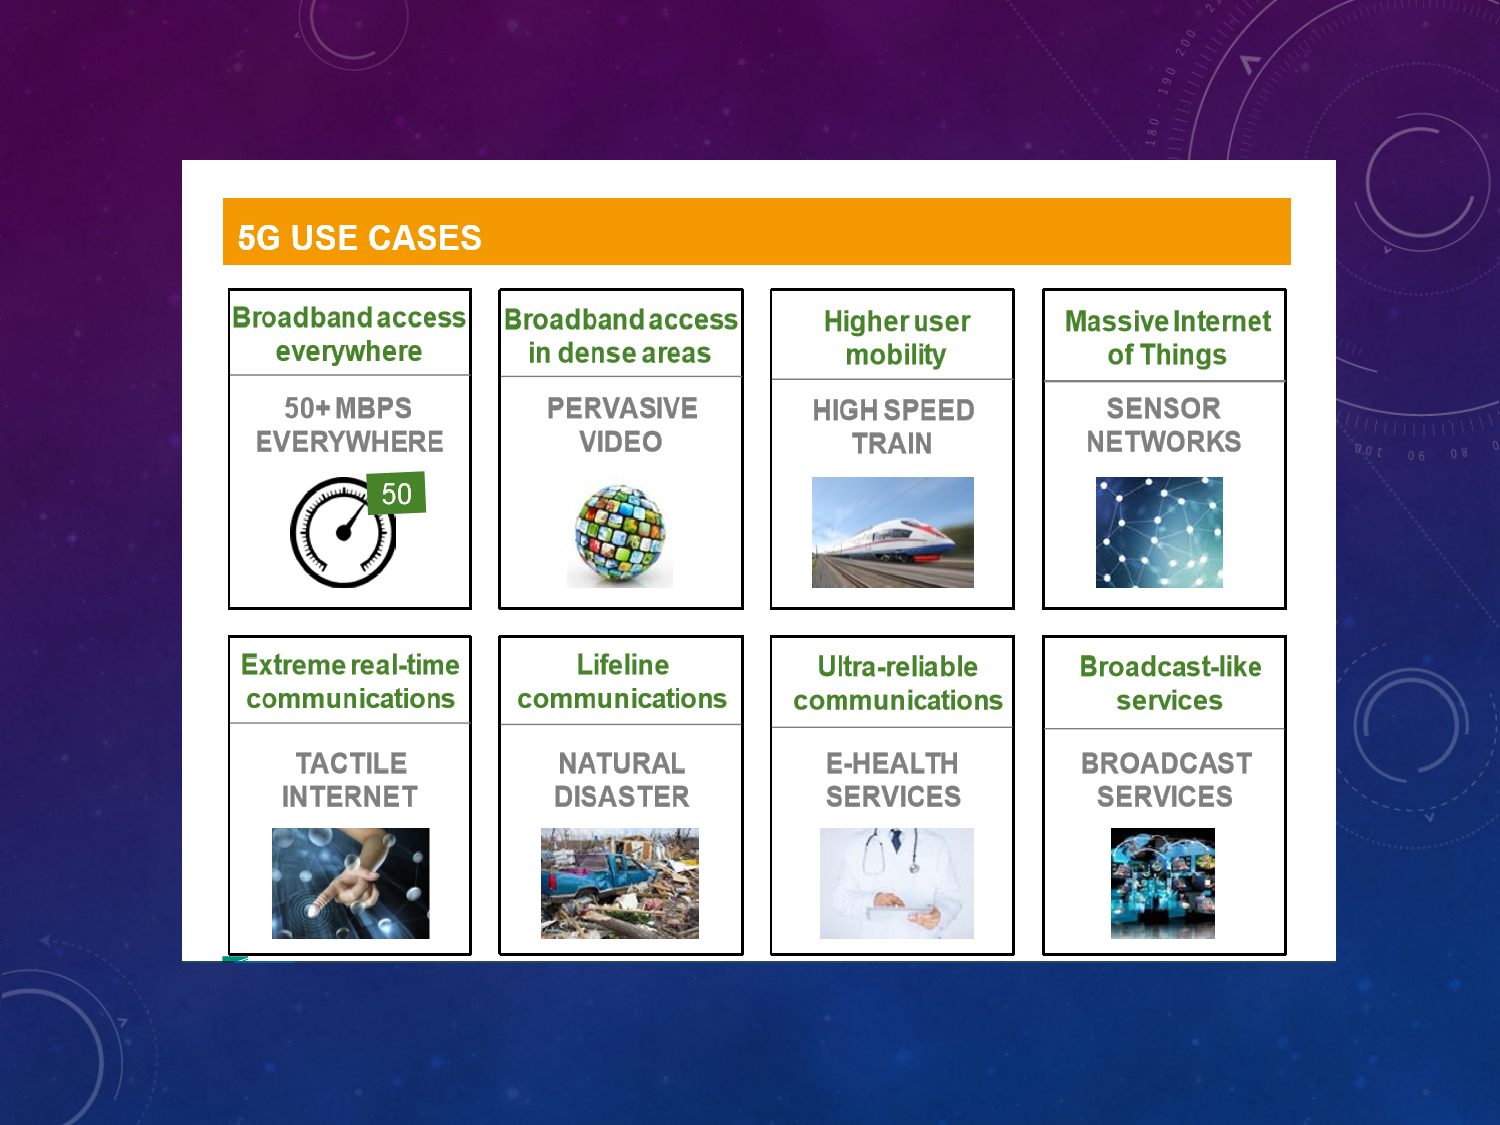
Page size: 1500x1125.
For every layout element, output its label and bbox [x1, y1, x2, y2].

picture [0, 0, 1500, 1125]
list [182, 160, 1336, 964]
